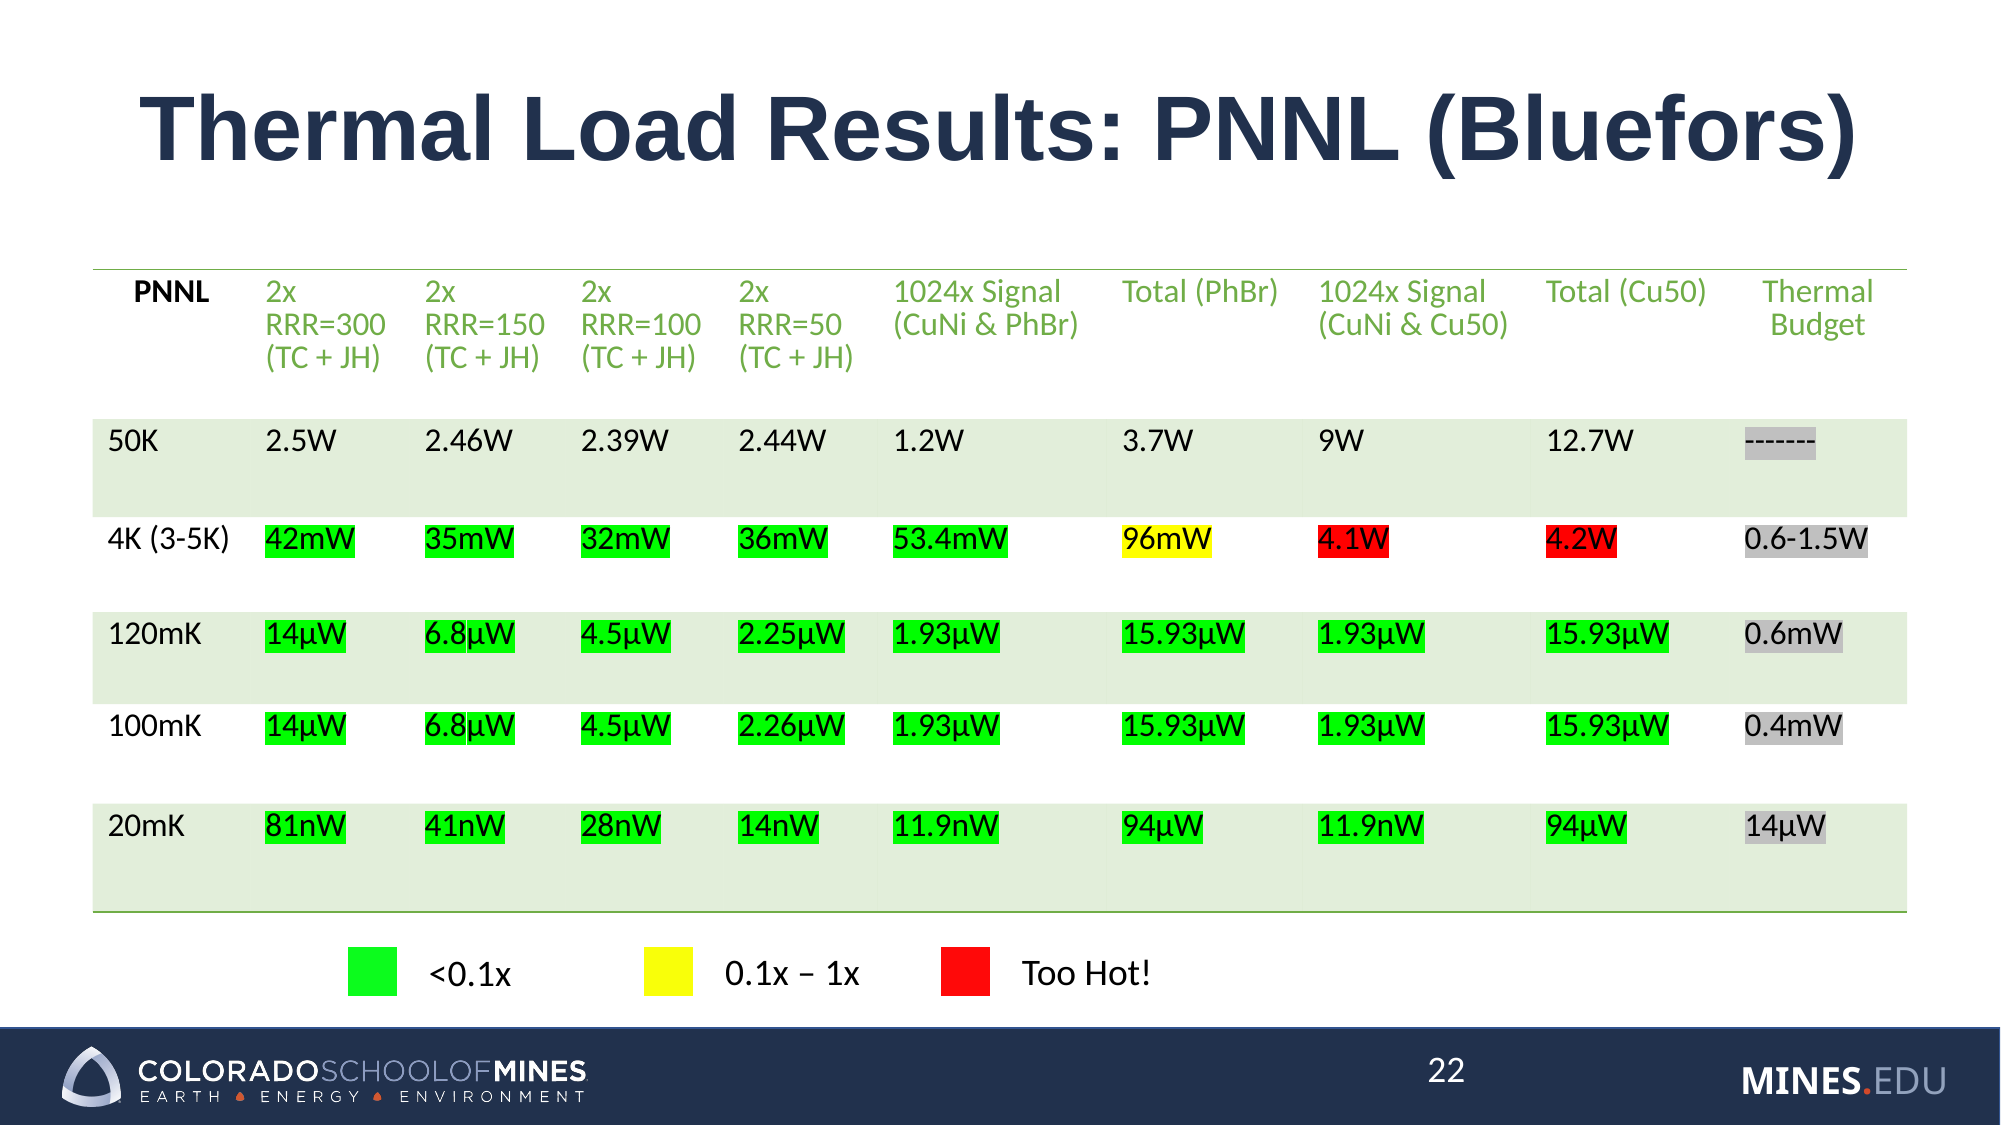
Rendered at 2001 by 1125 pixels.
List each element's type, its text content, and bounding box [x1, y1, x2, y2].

table_cell 11.9nW [878, 804, 1107, 911]
table_cell 6.8μW [410, 612, 566, 704]
table_header 2x RRR=150 (TC + JH) [410, 270, 566, 419]
table_header Thermal Budget [1730, 270, 1907, 419]
table_cell 14nW [723, 804, 878, 911]
table_cell 6.8μW [410, 704, 566, 804]
table_header Total (Cu50) [1531, 270, 1730, 419]
table_cell 14μW [250, 612, 410, 704]
table_cell 15.93μW [1531, 612, 1730, 704]
table_cell 2.25μW [723, 612, 878, 704]
table_cell 2.26μW [723, 704, 878, 804]
table_cell 41nW [410, 804, 566, 911]
table_cell 3.7W [1107, 419, 1303, 517]
table_cell 1.93μW [1303, 704, 1531, 804]
table_cell 100mK [93, 704, 250, 804]
table_cell 32mW [566, 517, 723, 612]
table_cell 12.7W [1531, 419, 1730, 517]
table_cell 0.4mW [1730, 704, 1907, 804]
table_cell 36mW [723, 517, 878, 612]
table_cell 14μW [250, 704, 410, 804]
table_cell 94μW [1531, 804, 1730, 911]
table_cell 15.93μW [1107, 612, 1303, 704]
picture [62, 1046, 588, 1107]
table_header 2x RRR=300 (TC + JH) [250, 270, 410, 419]
table_cell 81nW [250, 804, 410, 911]
table_cell 50K [93, 419, 250, 517]
table_cell 2.44W [723, 419, 878, 517]
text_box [346, 940, 1194, 1002]
table_header 1024x Signal (CuNi & Cu50) [1303, 270, 1531, 419]
table_cell 2.5W [250, 419, 410, 517]
table_cell 14μW [1730, 804, 1907, 911]
table_cell 20mK [93, 804, 250, 911]
table_header PNNL [93, 270, 250, 419]
table_cell 1.93μW [1303, 612, 1531, 704]
table_cell 0.6-1.5W [1730, 517, 1907, 612]
table_cell 15.93μW [1107, 704, 1303, 804]
table_cell 94μW [1107, 804, 1303, 911]
table_cell 15.93μW [1531, 704, 1730, 804]
table_cell 35mW [410, 517, 566, 612]
text_box Thermal Load Results: PNNL (Bluefors) [0, 22, 2000, 240]
table_cell 4.1W [1303, 517, 1531, 612]
table_header 2x RRR=50 (TC + JH) [723, 270, 878, 419]
slide_number 22 [1412, 1042, 1863, 1103]
table_cell 120mK [93, 612, 250, 704]
table_cell 1.93μW [878, 704, 1107, 804]
table_cell 53.4mW [878, 517, 1107, 612]
table_cell 2.46W [410, 419, 566, 517]
table_cell 2.39W [566, 419, 723, 517]
table_cell 11.9nW [1303, 804, 1531, 911]
table_cell 42mW [250, 517, 410, 612]
table_cell 28nW [566, 804, 723, 911]
table_cell 4K (3-5K) [93, 517, 250, 612]
table_cell 9W [1303, 419, 1531, 517]
table_header 2x RRR=100 (TC + JH) [566, 270, 723, 419]
table_cell 1.2W [878, 419, 1107, 517]
table_header Total (PhBr) [1107, 270, 1303, 419]
table_cell 4.5μW [566, 704, 723, 804]
table_cell 0.6mW [1730, 612, 1907, 704]
table_cell 4.2W [1531, 517, 1730, 612]
table_cell 1.93μW [878, 612, 1107, 704]
table_cell 4.5μW [566, 612, 723, 704]
table_cell 96mW [1107, 517, 1303, 612]
table_cell ------- [1730, 419, 1907, 517]
table_header 1024x Signal (CuNi & PhBr) [878, 270, 1107, 419]
